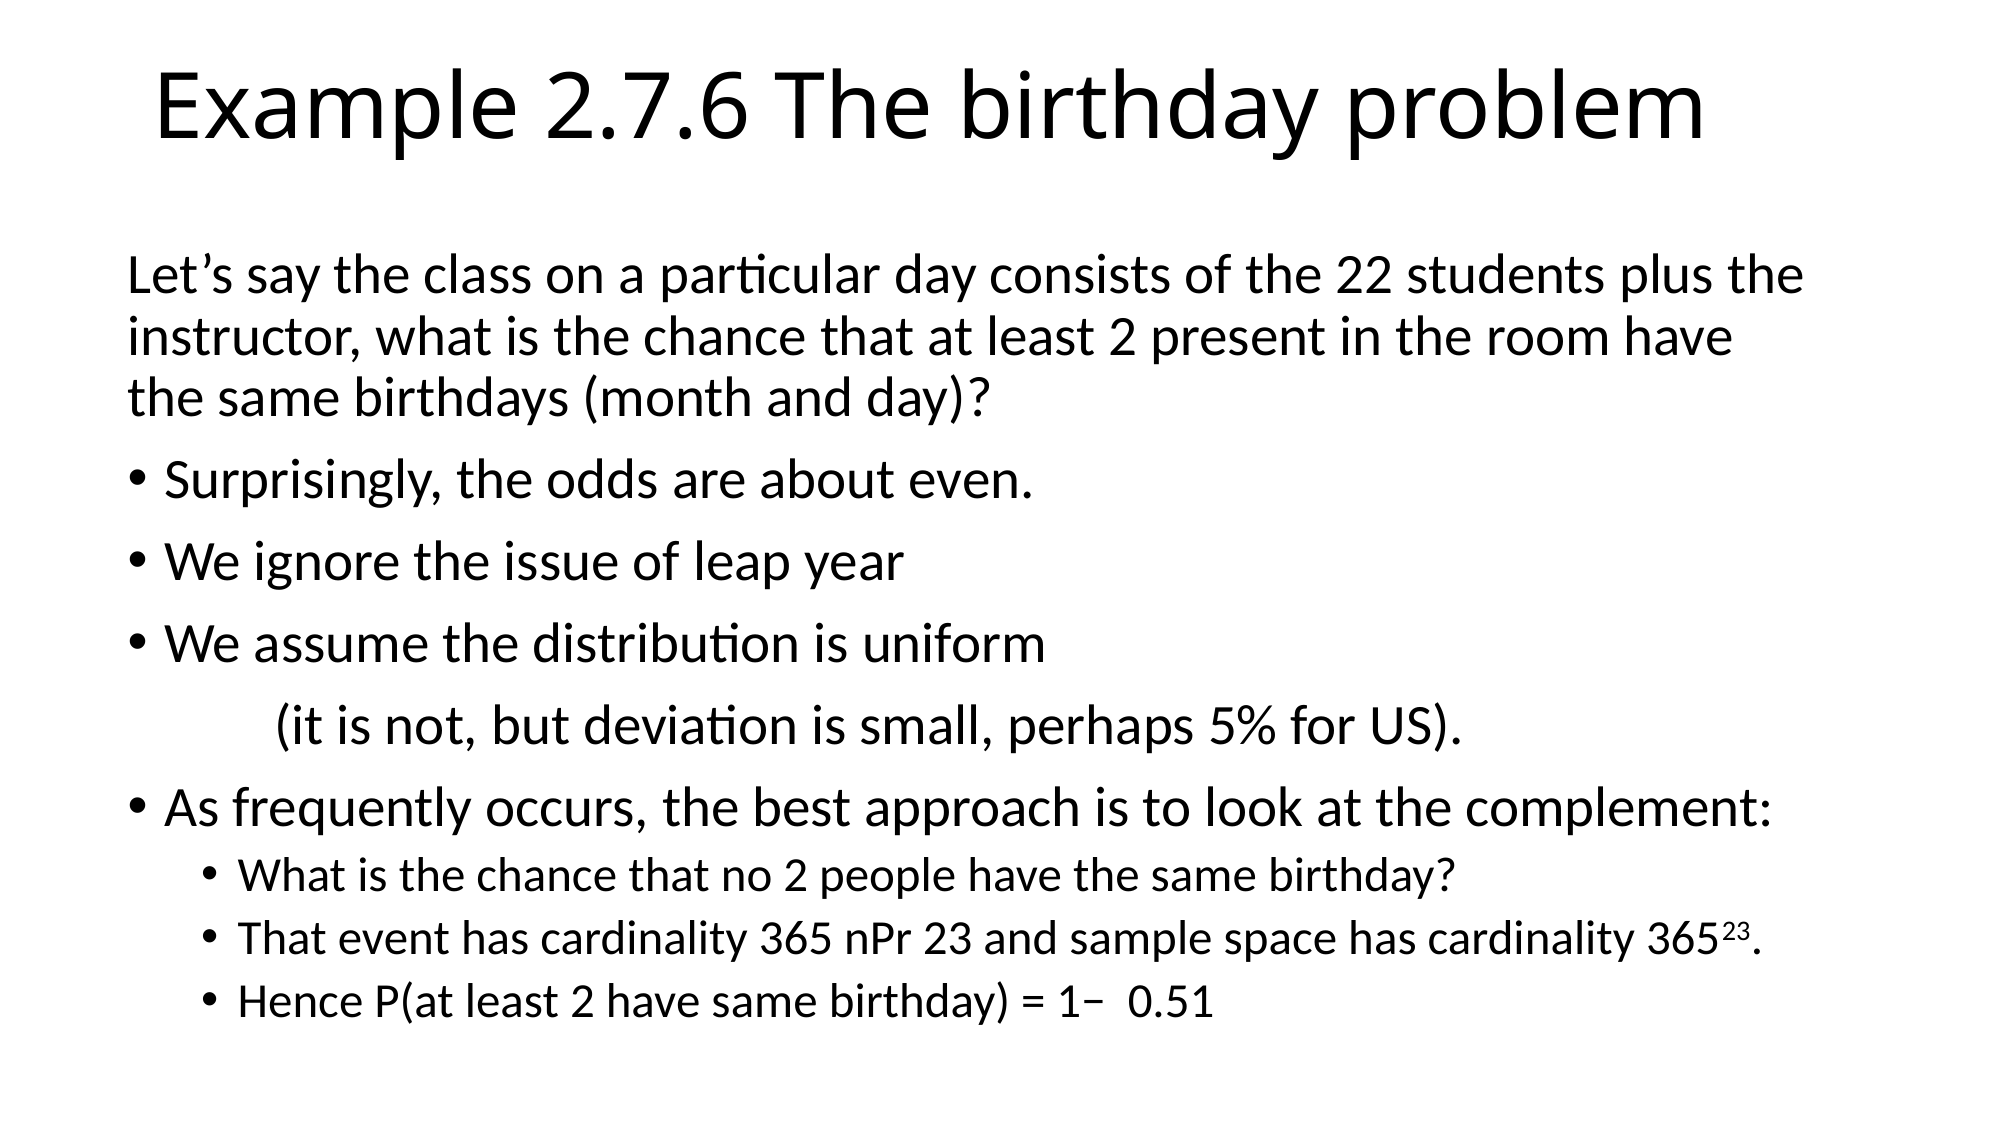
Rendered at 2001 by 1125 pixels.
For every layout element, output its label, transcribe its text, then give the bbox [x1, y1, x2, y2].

title Example 2.7.6 The birthday problem [137, 0, 1863, 218]
